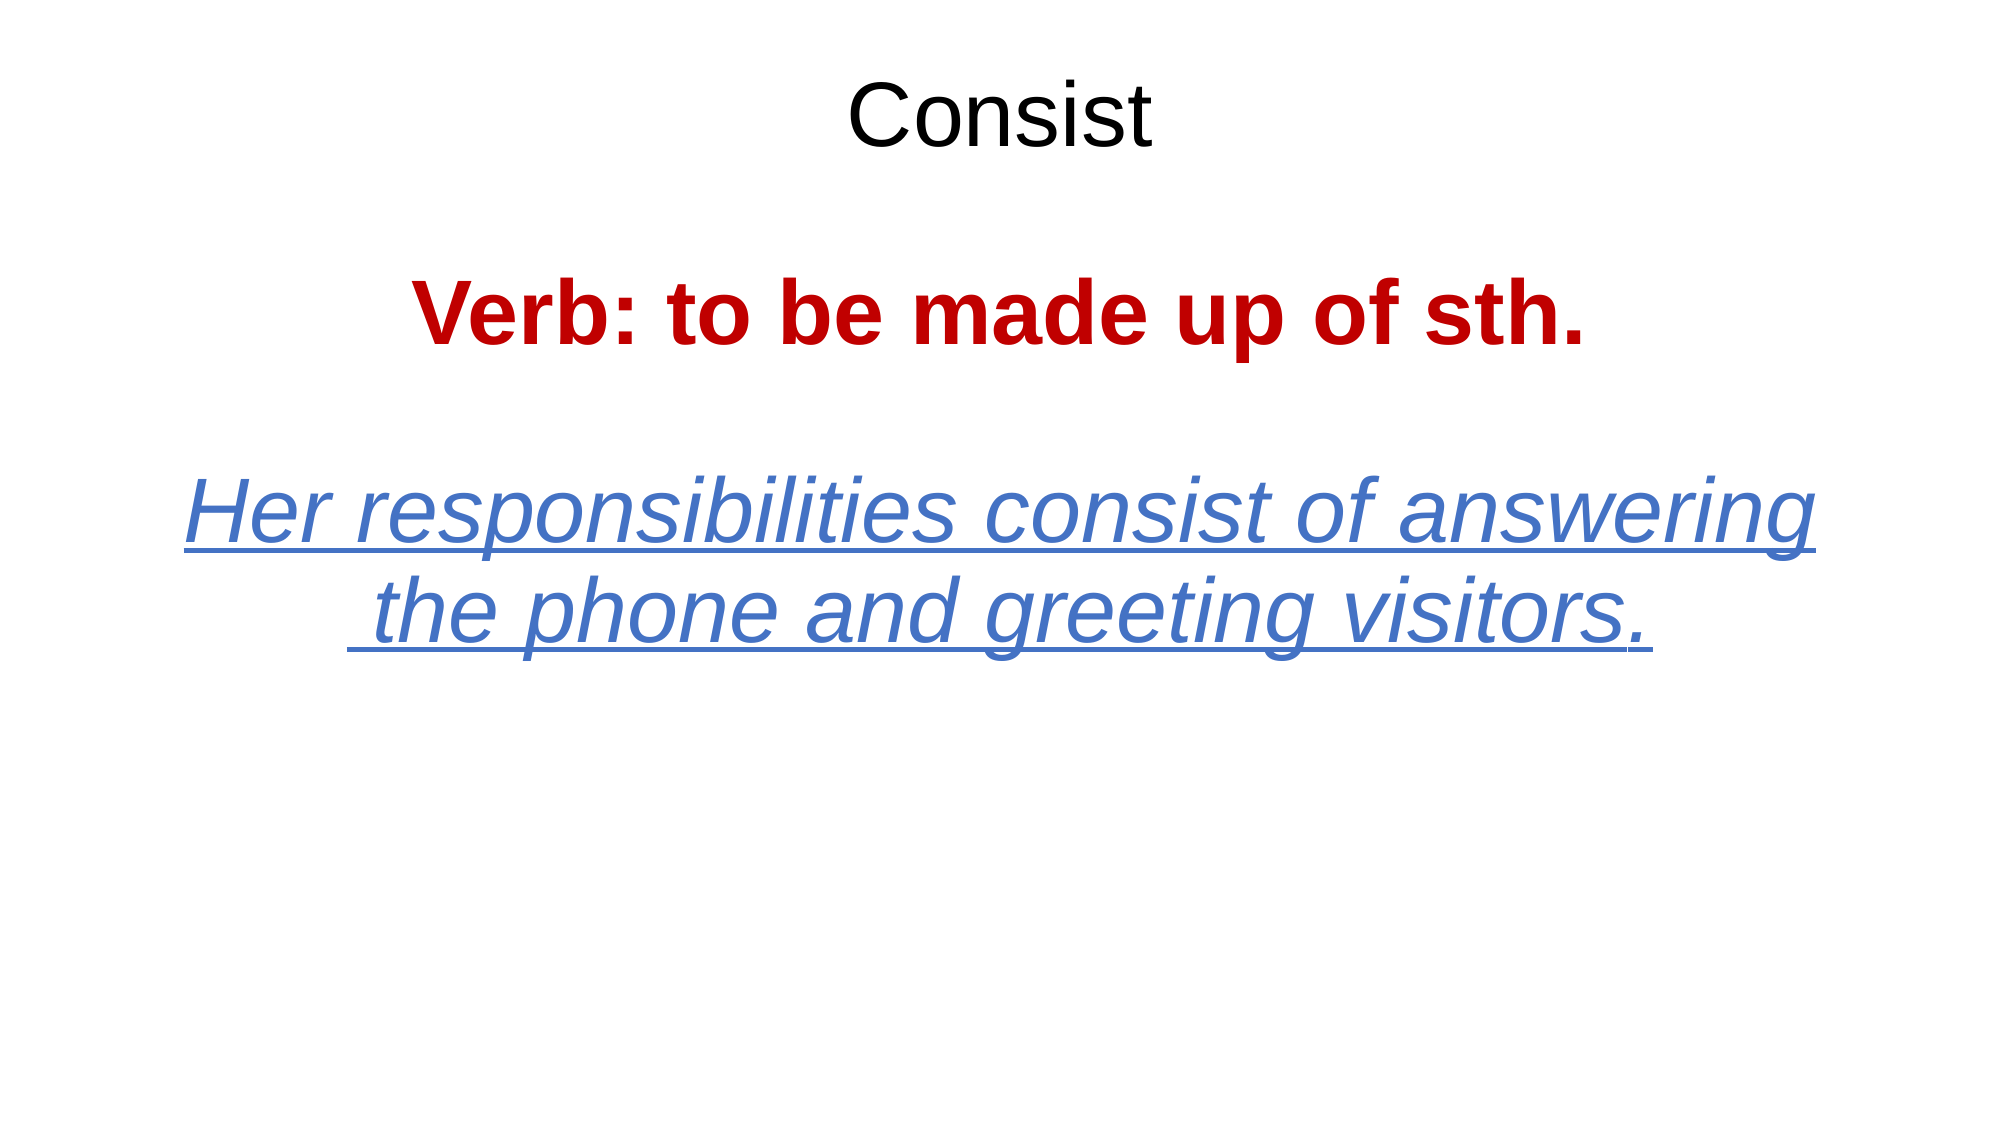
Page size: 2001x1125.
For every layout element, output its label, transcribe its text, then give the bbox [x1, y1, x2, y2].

title Consist Verb: to be made up of sth. Her responsibilities consist of answering the phone and greeting visitors. [137, 59, 1863, 670]
